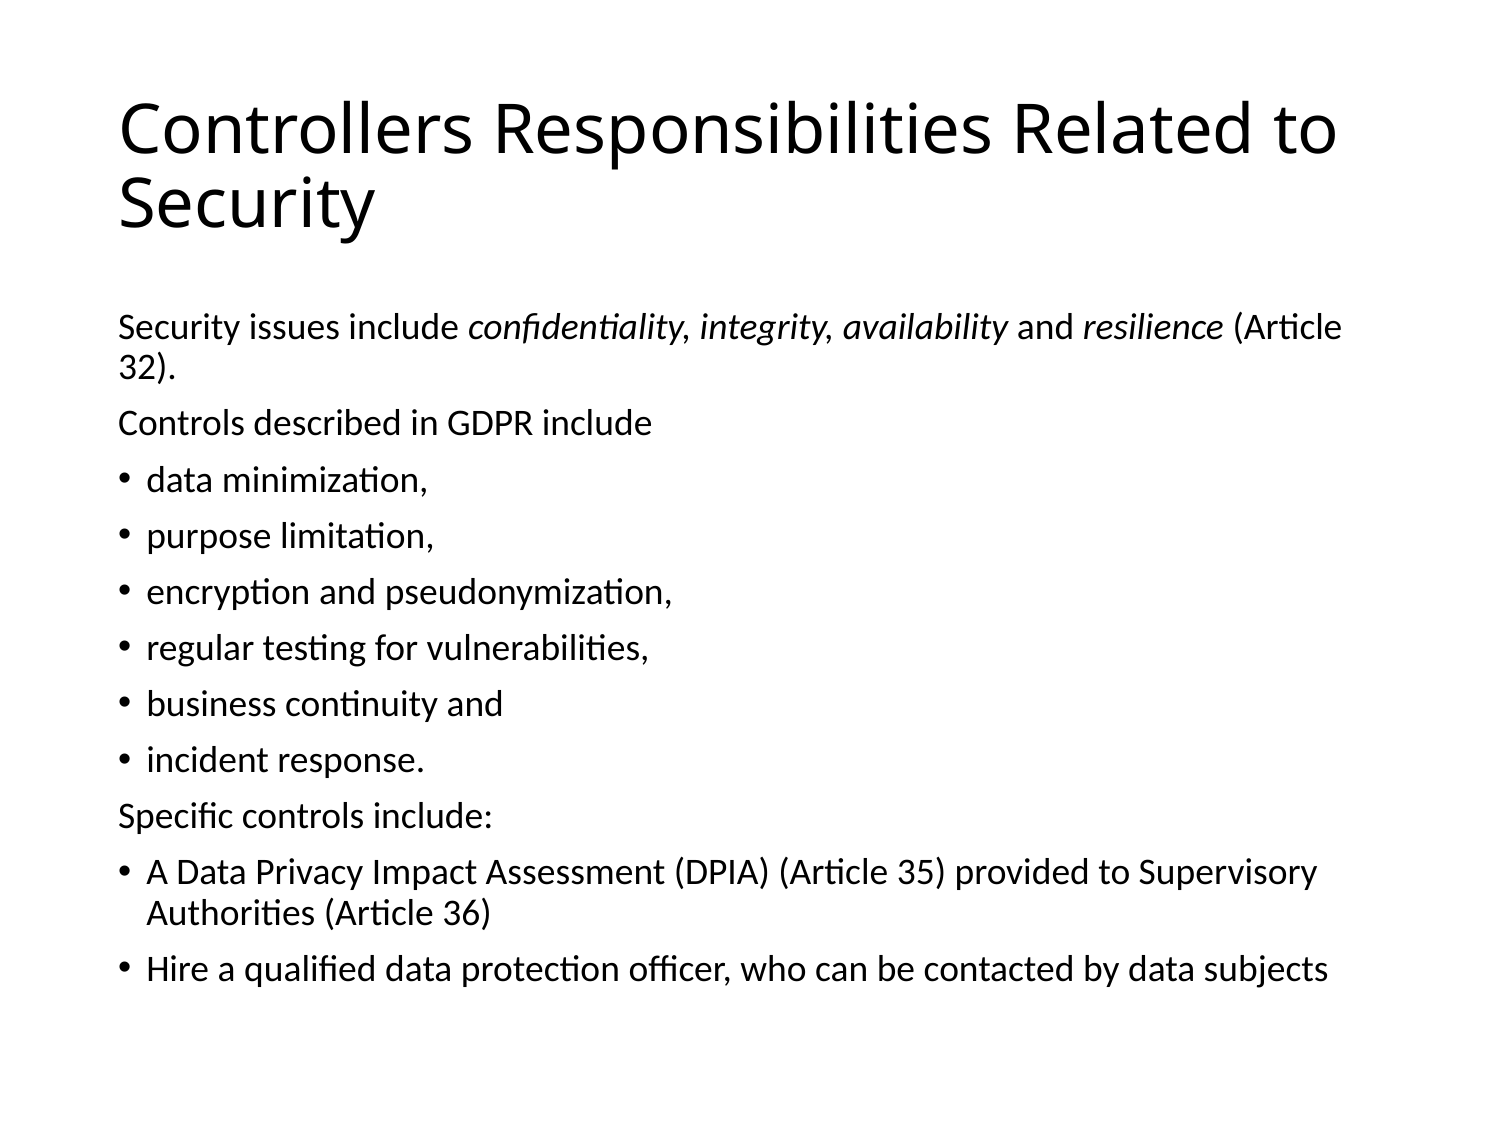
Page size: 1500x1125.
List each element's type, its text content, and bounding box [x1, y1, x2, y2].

list Security issues include confidentiality, integrity, availability and resilience (Article 32). Controls described in GDPR include data minimization, purpose limitation, encryption and pseudonymization, regular testing for vulnerabilities, business continuity and incident response. Specific controls include: A Data Privacy Impact Assessment (DPIA) (Article 35) provided to Supervisory Authorities (Article 36) Hire a qualified data protection officer, who can be contacted by data subjects [103, 299, 1397, 1014]
title Controllers Responsibilities Related to Security [103, 59, 1397, 278]
